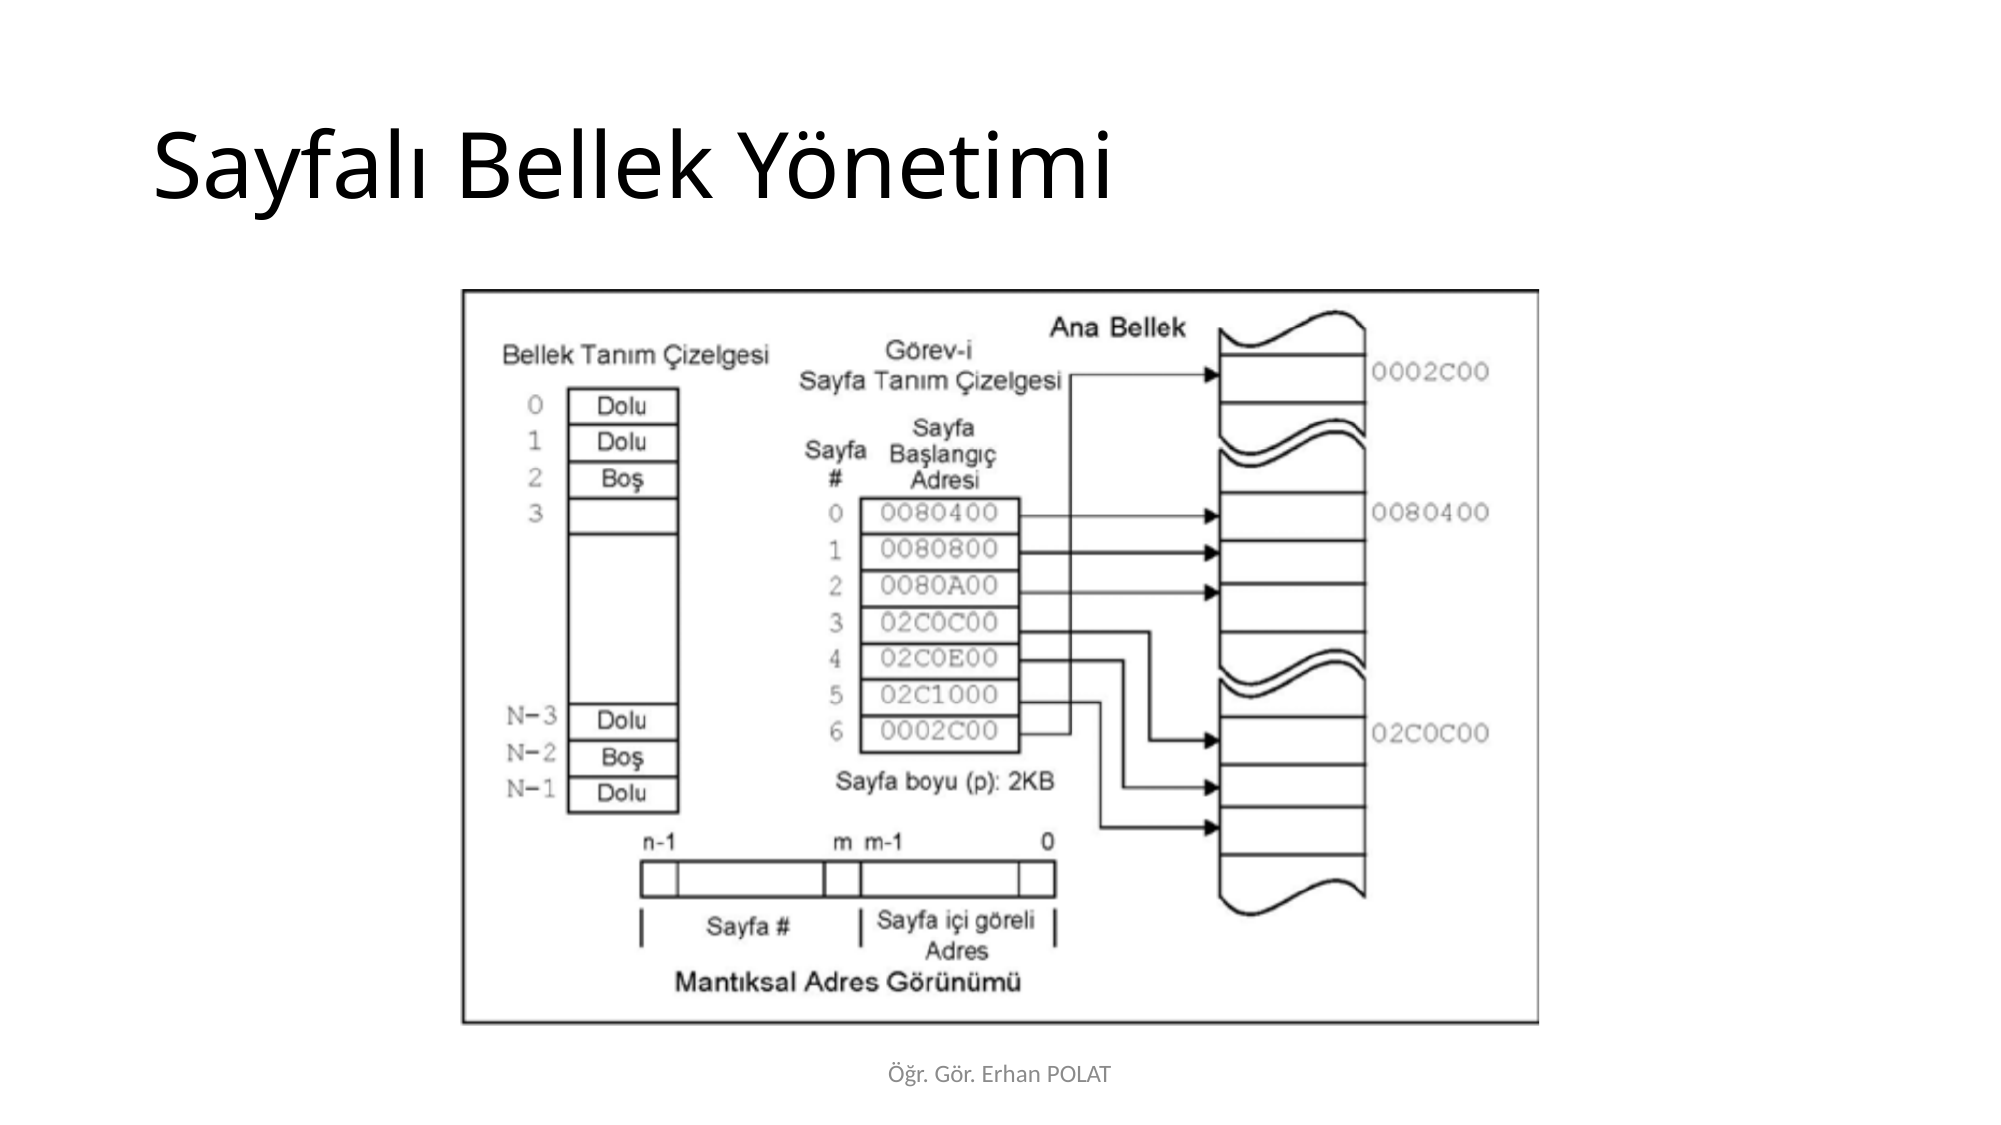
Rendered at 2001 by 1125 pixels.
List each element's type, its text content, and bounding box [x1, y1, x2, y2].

title Sayfalı Bellek Yönetimi [137, 59, 1863, 278]
picture [455, 281, 1545, 1031]
footer Öğr. Gör. Erhan POLAT [662, 1042, 1338, 1103]
